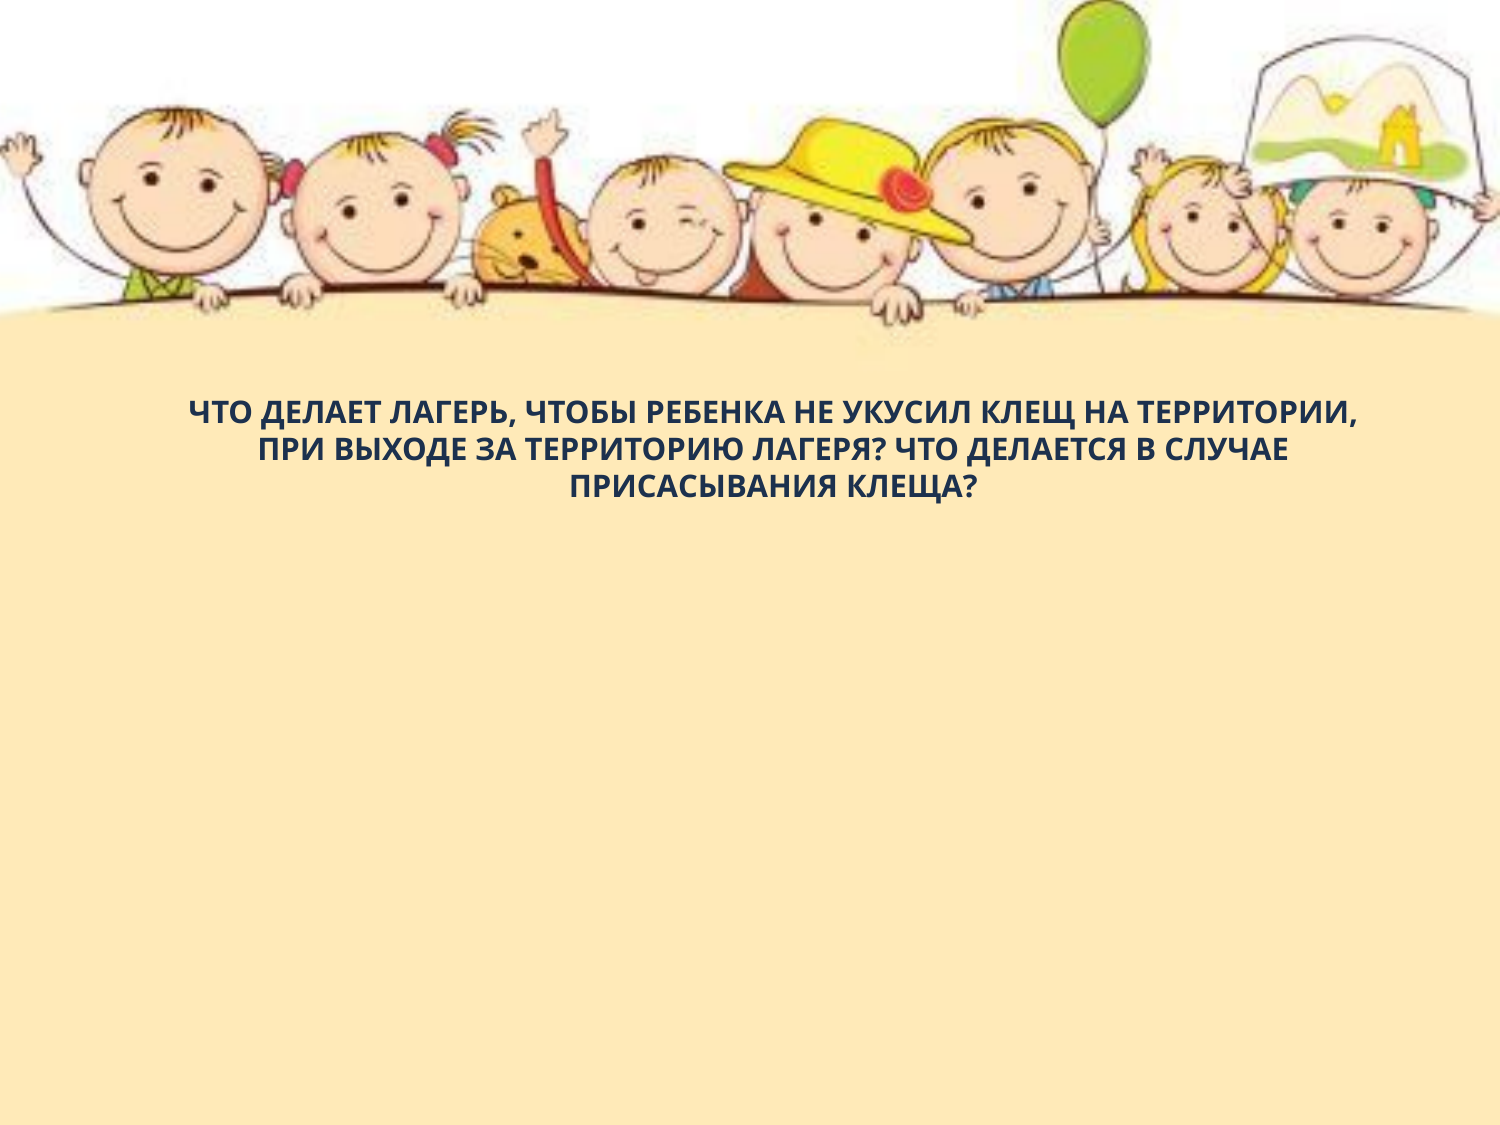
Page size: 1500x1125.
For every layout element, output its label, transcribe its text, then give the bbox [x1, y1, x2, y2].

title Что делает лагерь, чтобы ребенка не укусил клещ на территории, при выходе за территорию лагеря? Что делается в случае присасывания клеща? [135, 385, 1411, 609]
picture [0, 0, 1500, 1125]
